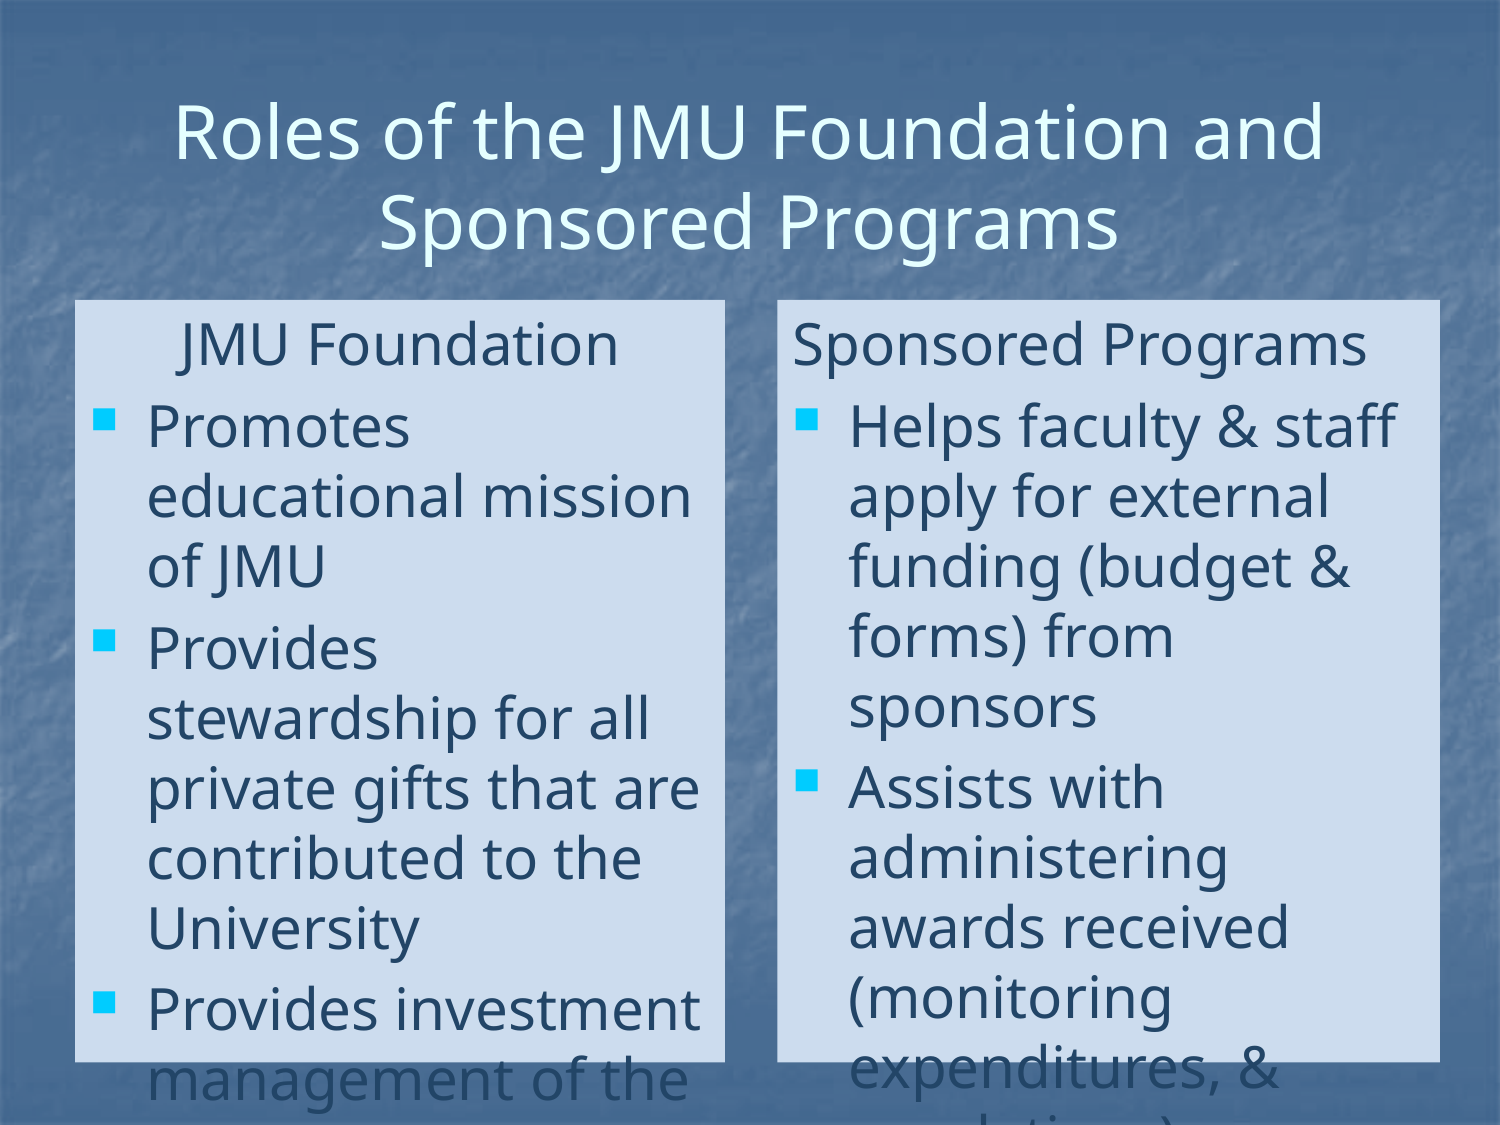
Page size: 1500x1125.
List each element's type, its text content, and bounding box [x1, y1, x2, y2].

list JMU Foundation Promotes educational mission of JMU Provides stewardship for all private gifts that are contributed to the University Provides investment management of the endowment [74, 299, 726, 1063]
title Roles of the JMU Foundation and Sponsored Programs [74, 62, 1426, 288]
text_box Sponsored Programs Helps faculty & staff apply for external funding (budget & forms) from sponsors Assists with administering awards received (monitoring expenditures, & regulations) [777, 299, 1440, 1063]
